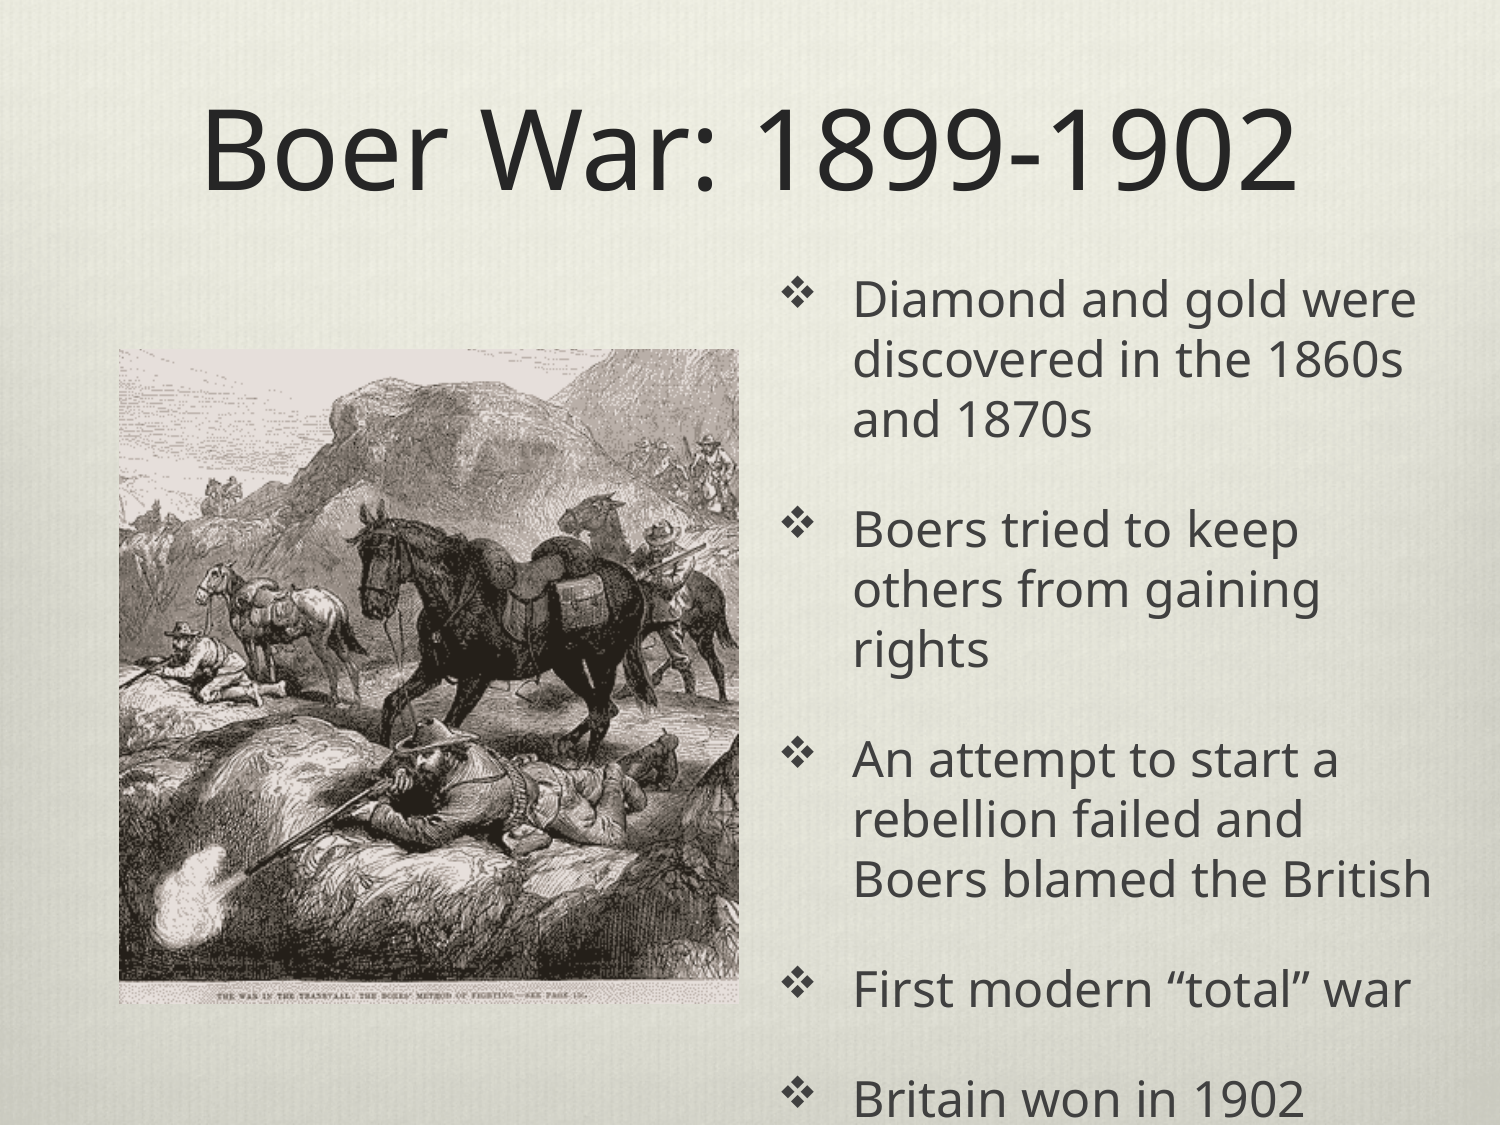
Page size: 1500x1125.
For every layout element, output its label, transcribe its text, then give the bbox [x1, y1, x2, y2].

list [117, 299, 740, 1054]
list Diamond and gold were discovered in the 1860s and 1870s Boers tried to keep others from gaining rights An attempt to start a rebellion failed and Boers blamed the British First modern “total” war Britain won in 1902 [762, 260, 1464, 1091]
title Boer War: 1899-1902 [119, 51, 1381, 240]
